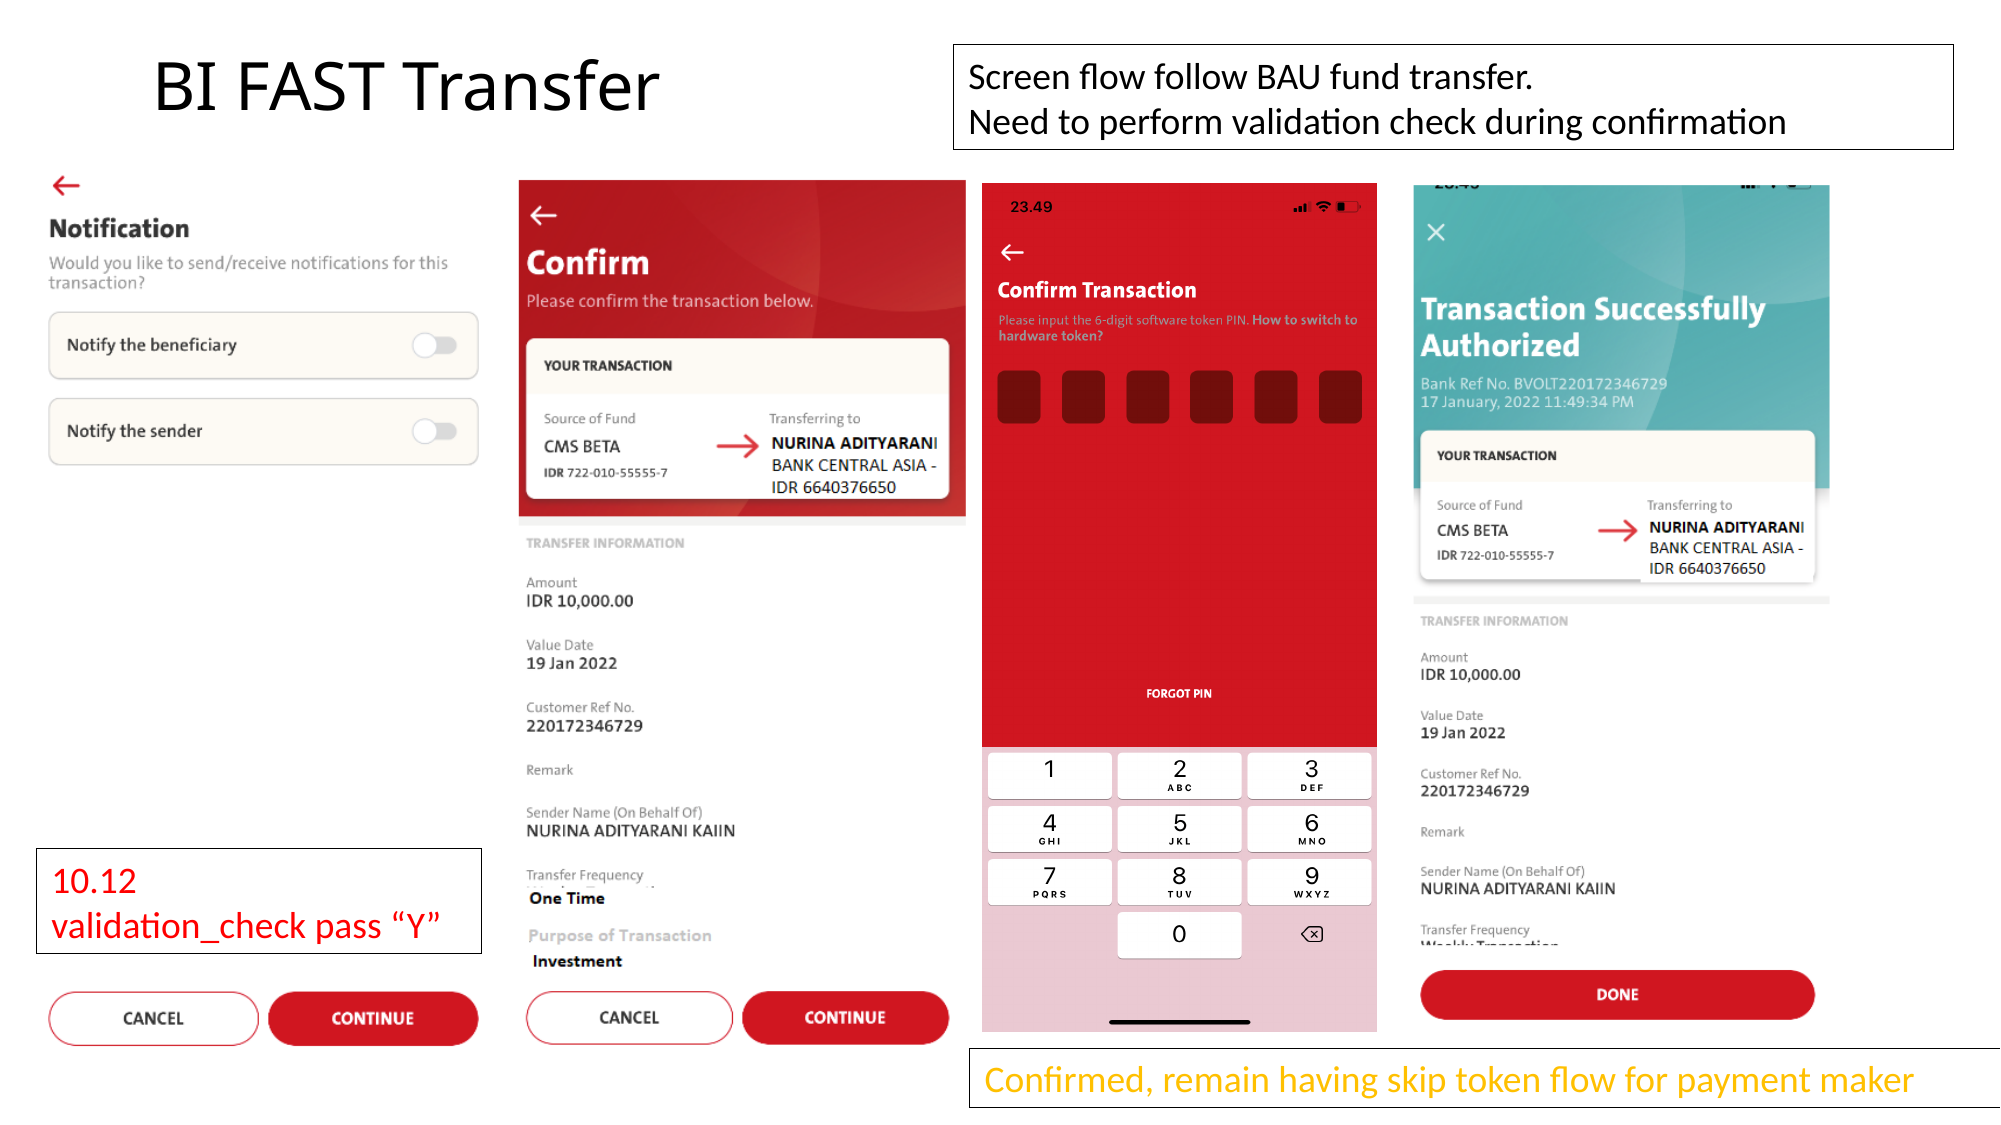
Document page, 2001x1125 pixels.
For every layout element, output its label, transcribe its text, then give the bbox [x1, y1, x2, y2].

picture [1405, 183, 1835, 1048]
picture [46, 158, 1377, 1078]
text_box Screen flow follow BAU fund transfer. Need to perform validation check during confirmation [953, 44, 1954, 150]
text_box Confirmed, remain having skip token flow for payment maker [969, 1048, 2000, 1108]
text_box 10.12 validation_check pass “Y” [36, 848, 46, 954]
title BI FAST Transfer [137, 37, 1863, 140]
